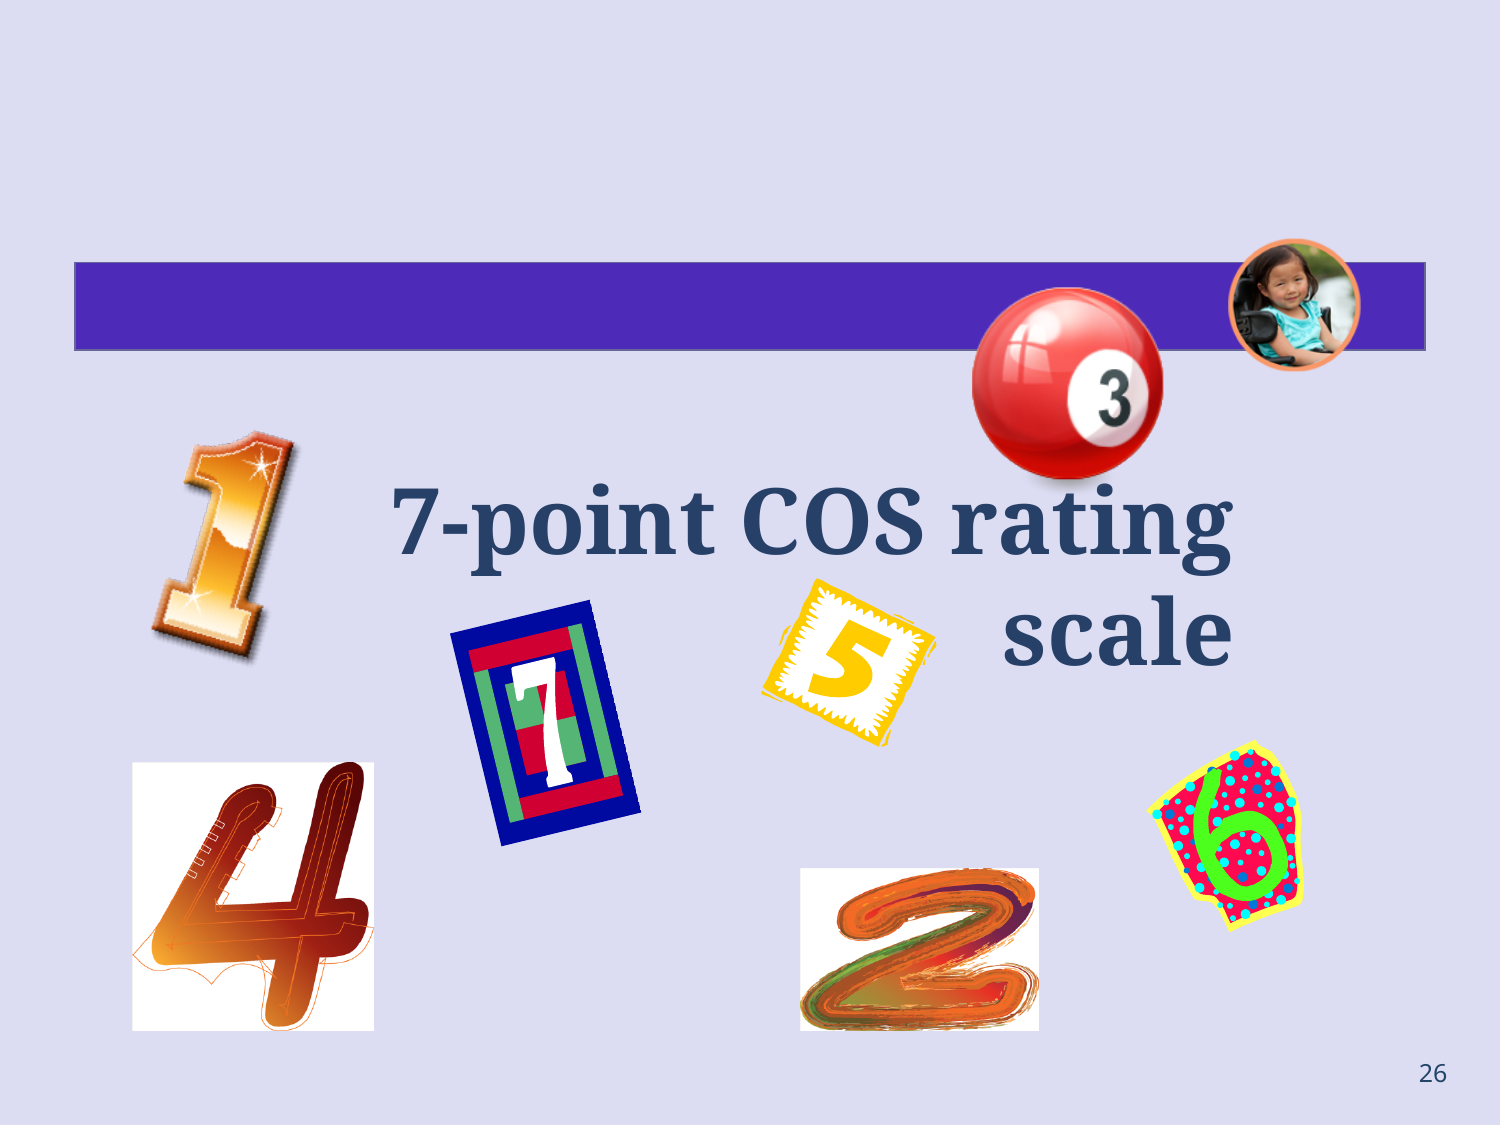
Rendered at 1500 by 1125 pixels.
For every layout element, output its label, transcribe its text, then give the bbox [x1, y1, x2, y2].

picture [775, 596, 920, 730]
list 7-point COS rating scale [212, 337, 1251, 1013]
picture [132, 761, 374, 1032]
picture [799, 868, 1039, 1032]
picture [473, 613, 618, 833]
picture [1167, 754, 1313, 927]
slide_number 26 [1237, 1037, 1463, 1113]
picture [1225, 236, 1363, 373]
picture [76, 392, 379, 695]
picture [941, 265, 1195, 519]
